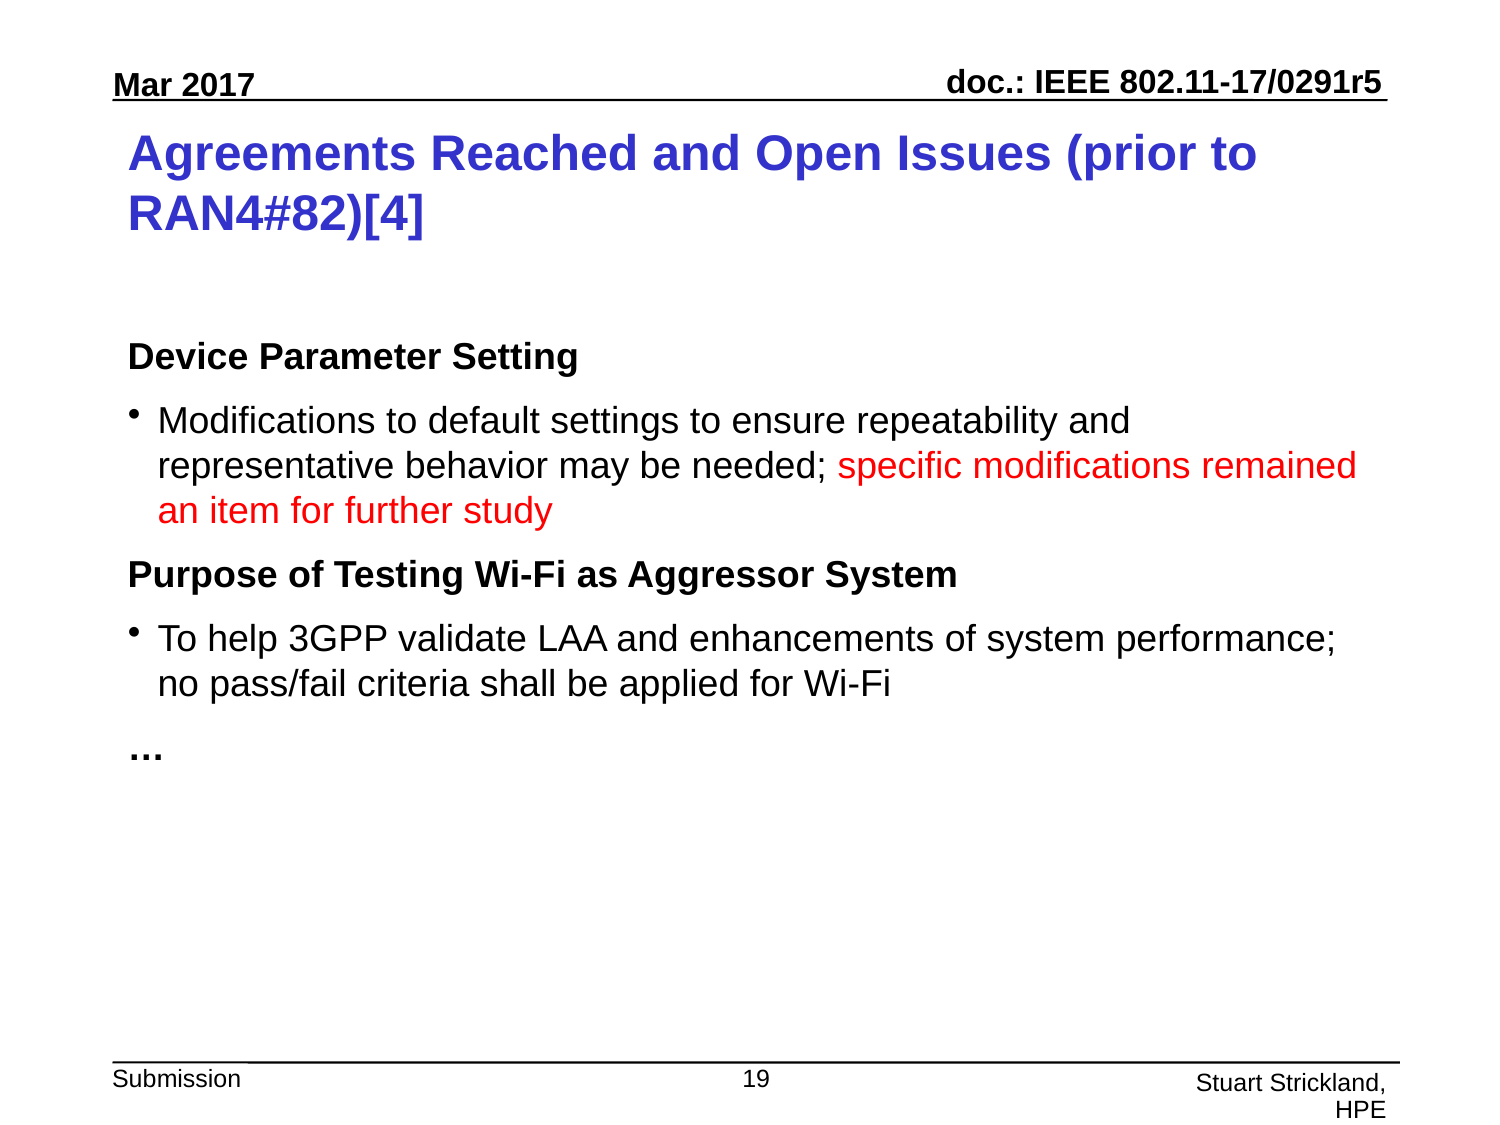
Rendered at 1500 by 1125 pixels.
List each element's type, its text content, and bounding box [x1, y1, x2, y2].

slide_number 19 [709, 1061, 803, 1093]
title Agreements Reached and Open Issues (prior to RAN4#82)[4] [112, 112, 1388, 288]
slide_number Stuart Strickland, HPE [1150, 1062, 1402, 1090]
list Device Parameter Setting Modifications to default settings to ensure repeatability and representative behavior may be needed; specific modifications remained an item for further study Purpose of Testing Wi-Fi as Aggressor System To help 3GPP validate LAA and enhancements of system performance; no pass/fail criteria shall be applied for Wi-Fi … [112, 324, 1388, 1000]
